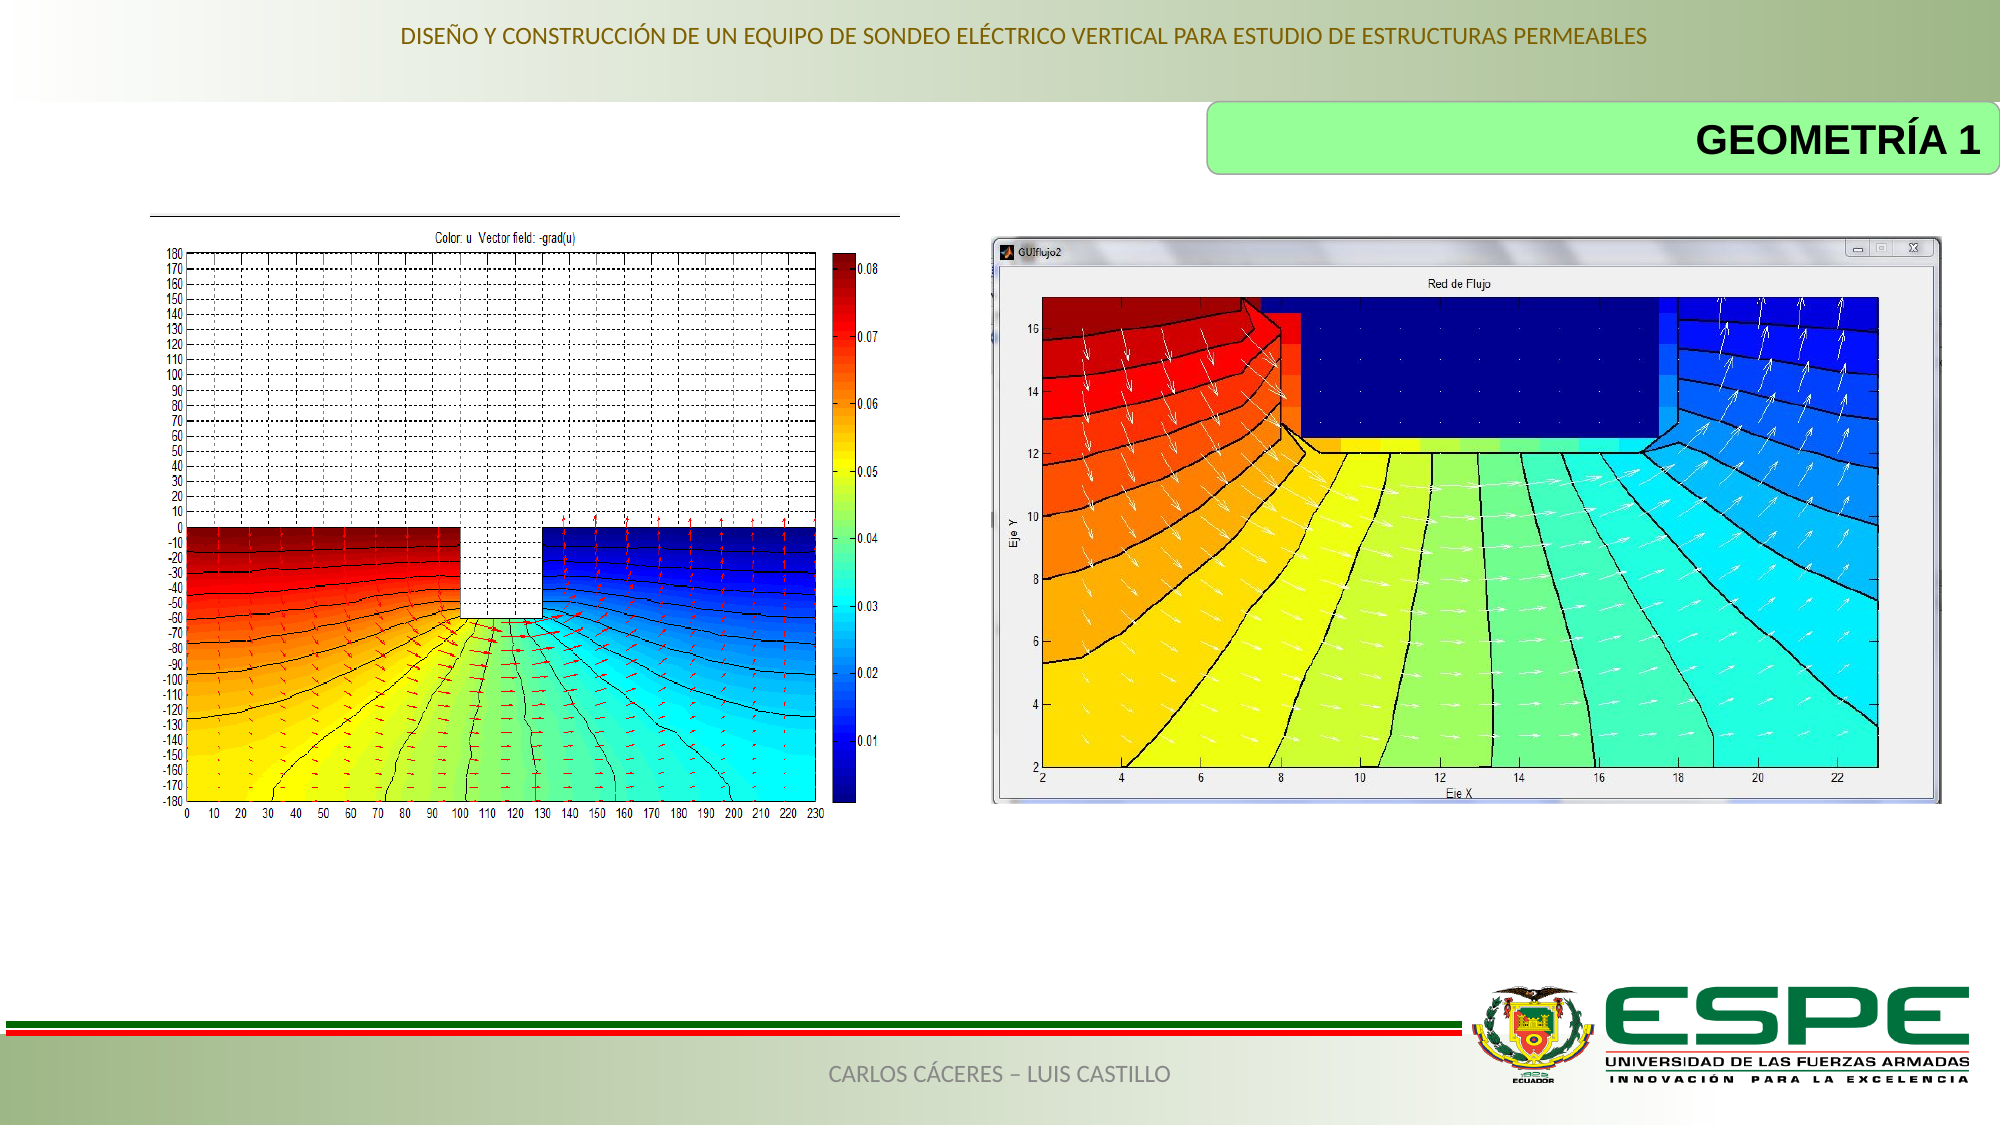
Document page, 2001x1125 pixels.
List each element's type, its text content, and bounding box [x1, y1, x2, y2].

footer CARLOS CÁCERES – LUIS CASTILLO [662, 1042, 1338, 1103]
picture [1472, 986, 1969, 1083]
text_box GEOMETRÍA 1 [1207, 101, 2000, 175]
text_box DISEÑO Y CONSTRUCCIÓN DE UN EQUIPO DE SONDEO ELÉCTRICO VERTICAL PARA ESTUDIO DE ESTRUCTURAS PERMEABLES [362, 12, 1688, 58]
picture [149, 213, 901, 827]
picture [990, 235, 1943, 804]
